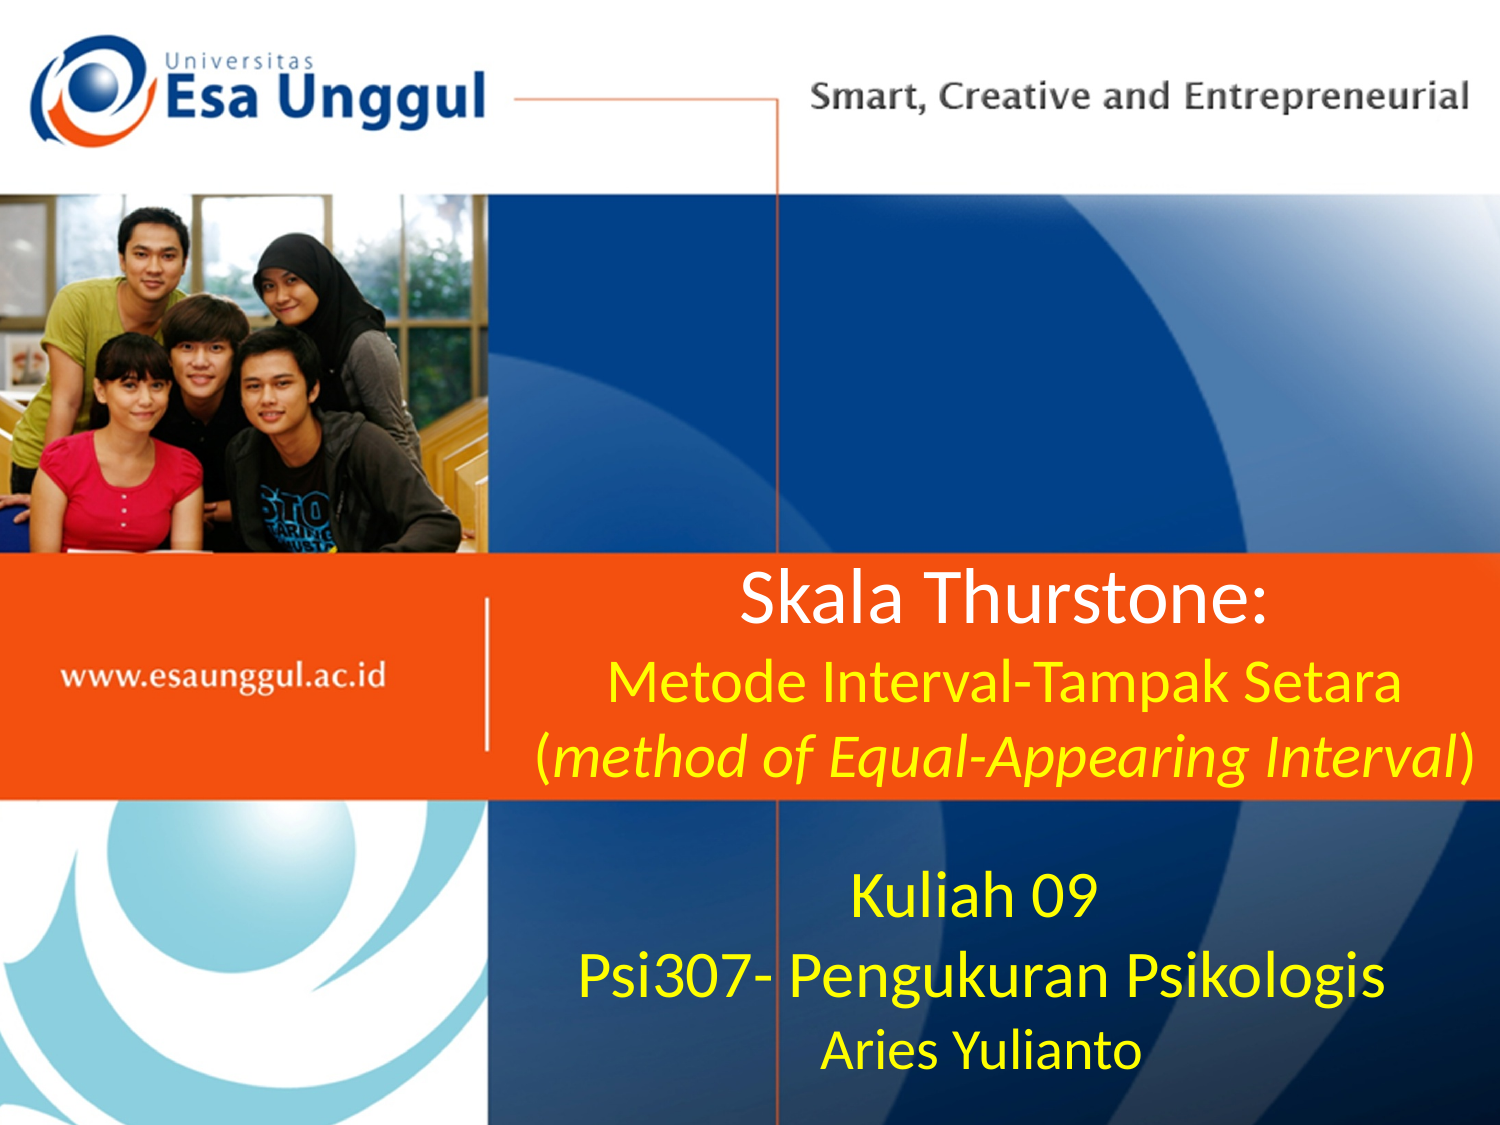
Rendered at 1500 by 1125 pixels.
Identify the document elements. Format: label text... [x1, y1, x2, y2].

title Skala Thurstone: Metode Interval-Tampak Setara (method of Equal-Appearing Interval) [511, 558, 1500, 776]
text_box Kuliah 09 Psi307- Pengukuran Psikologis Aries Yulianto [511, 843, 1453, 1086]
picture [0, 0, 1500, 1125]
